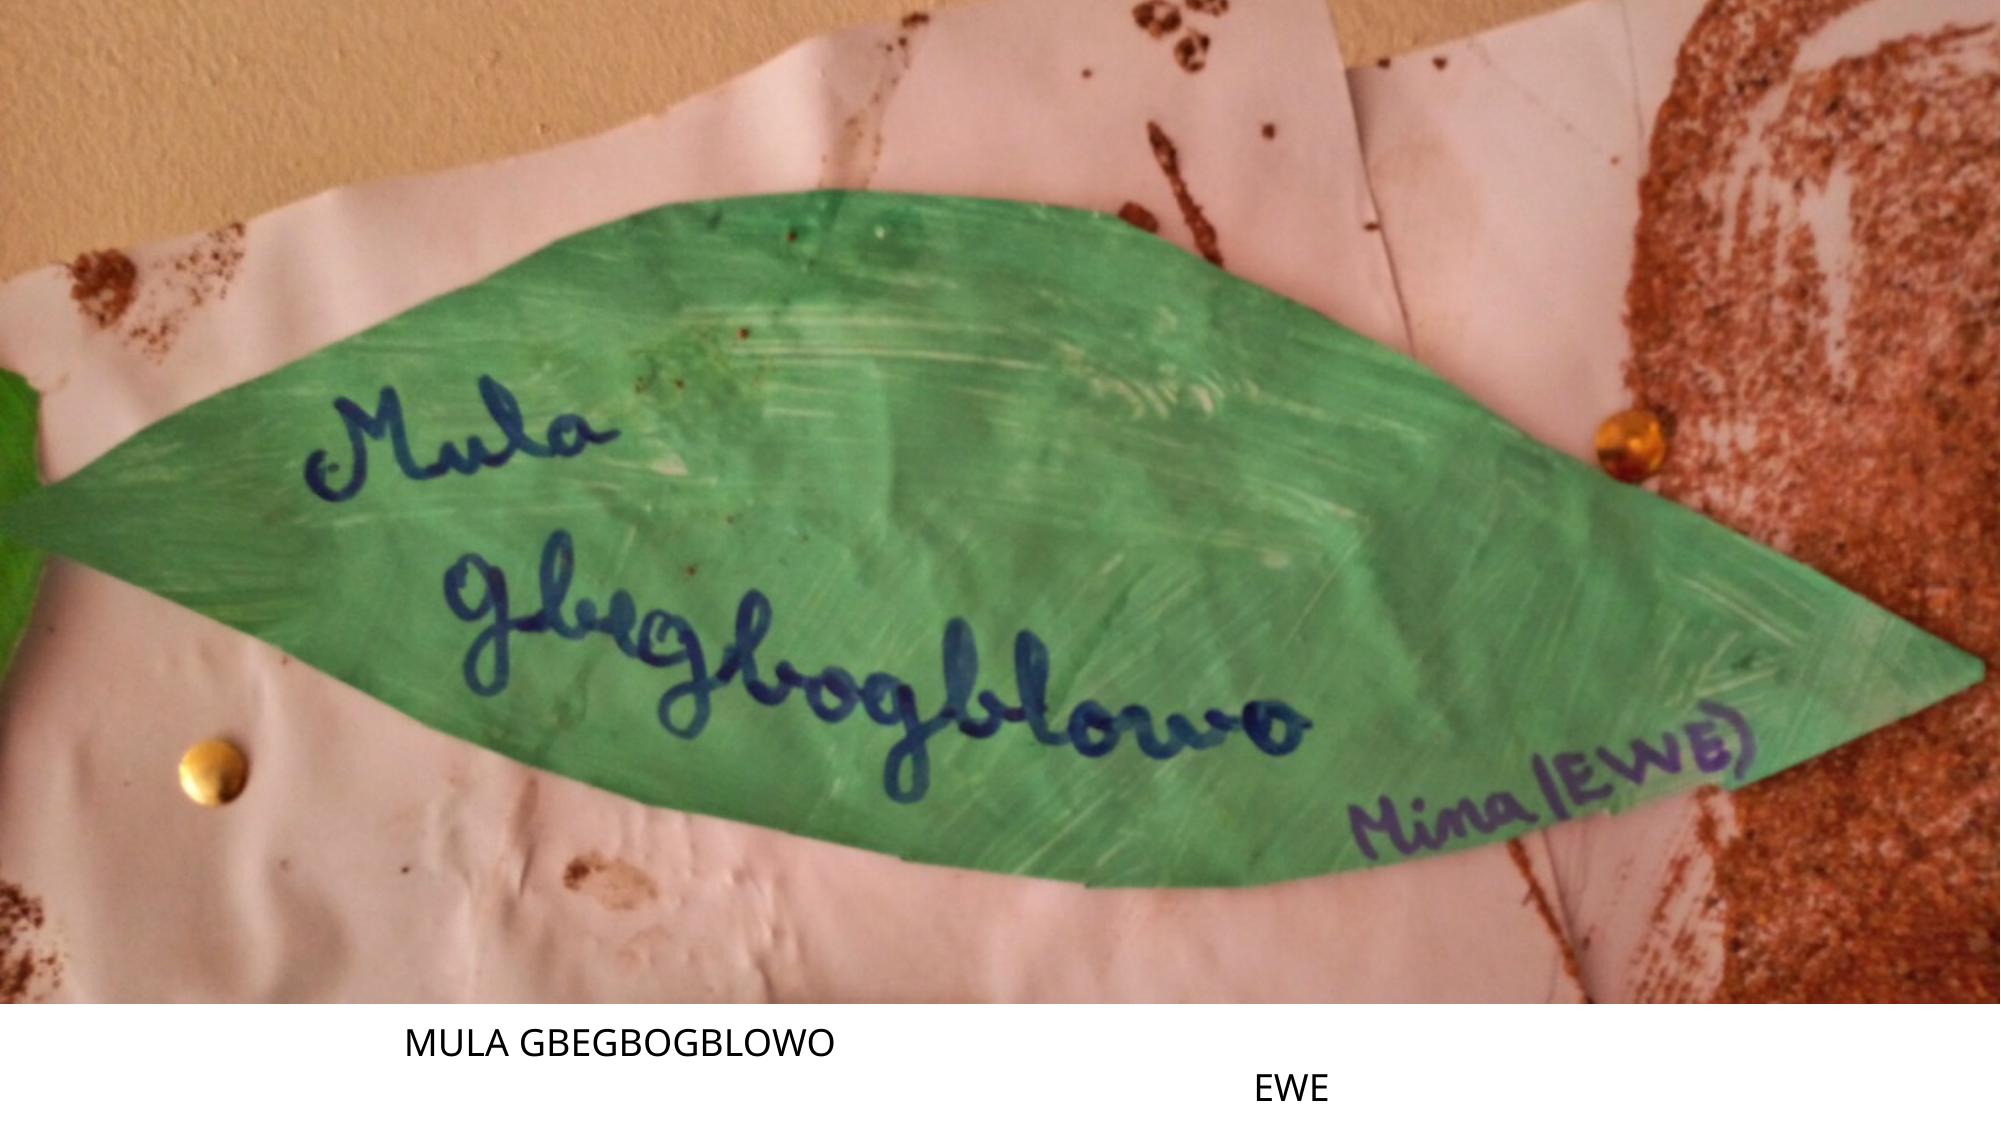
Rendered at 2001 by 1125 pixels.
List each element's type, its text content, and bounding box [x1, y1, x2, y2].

text_box MULA GBEGBOGBLOWO EWE [389, 1012, 1345, 1117]
picture [0, 0, 2000, 1004]
